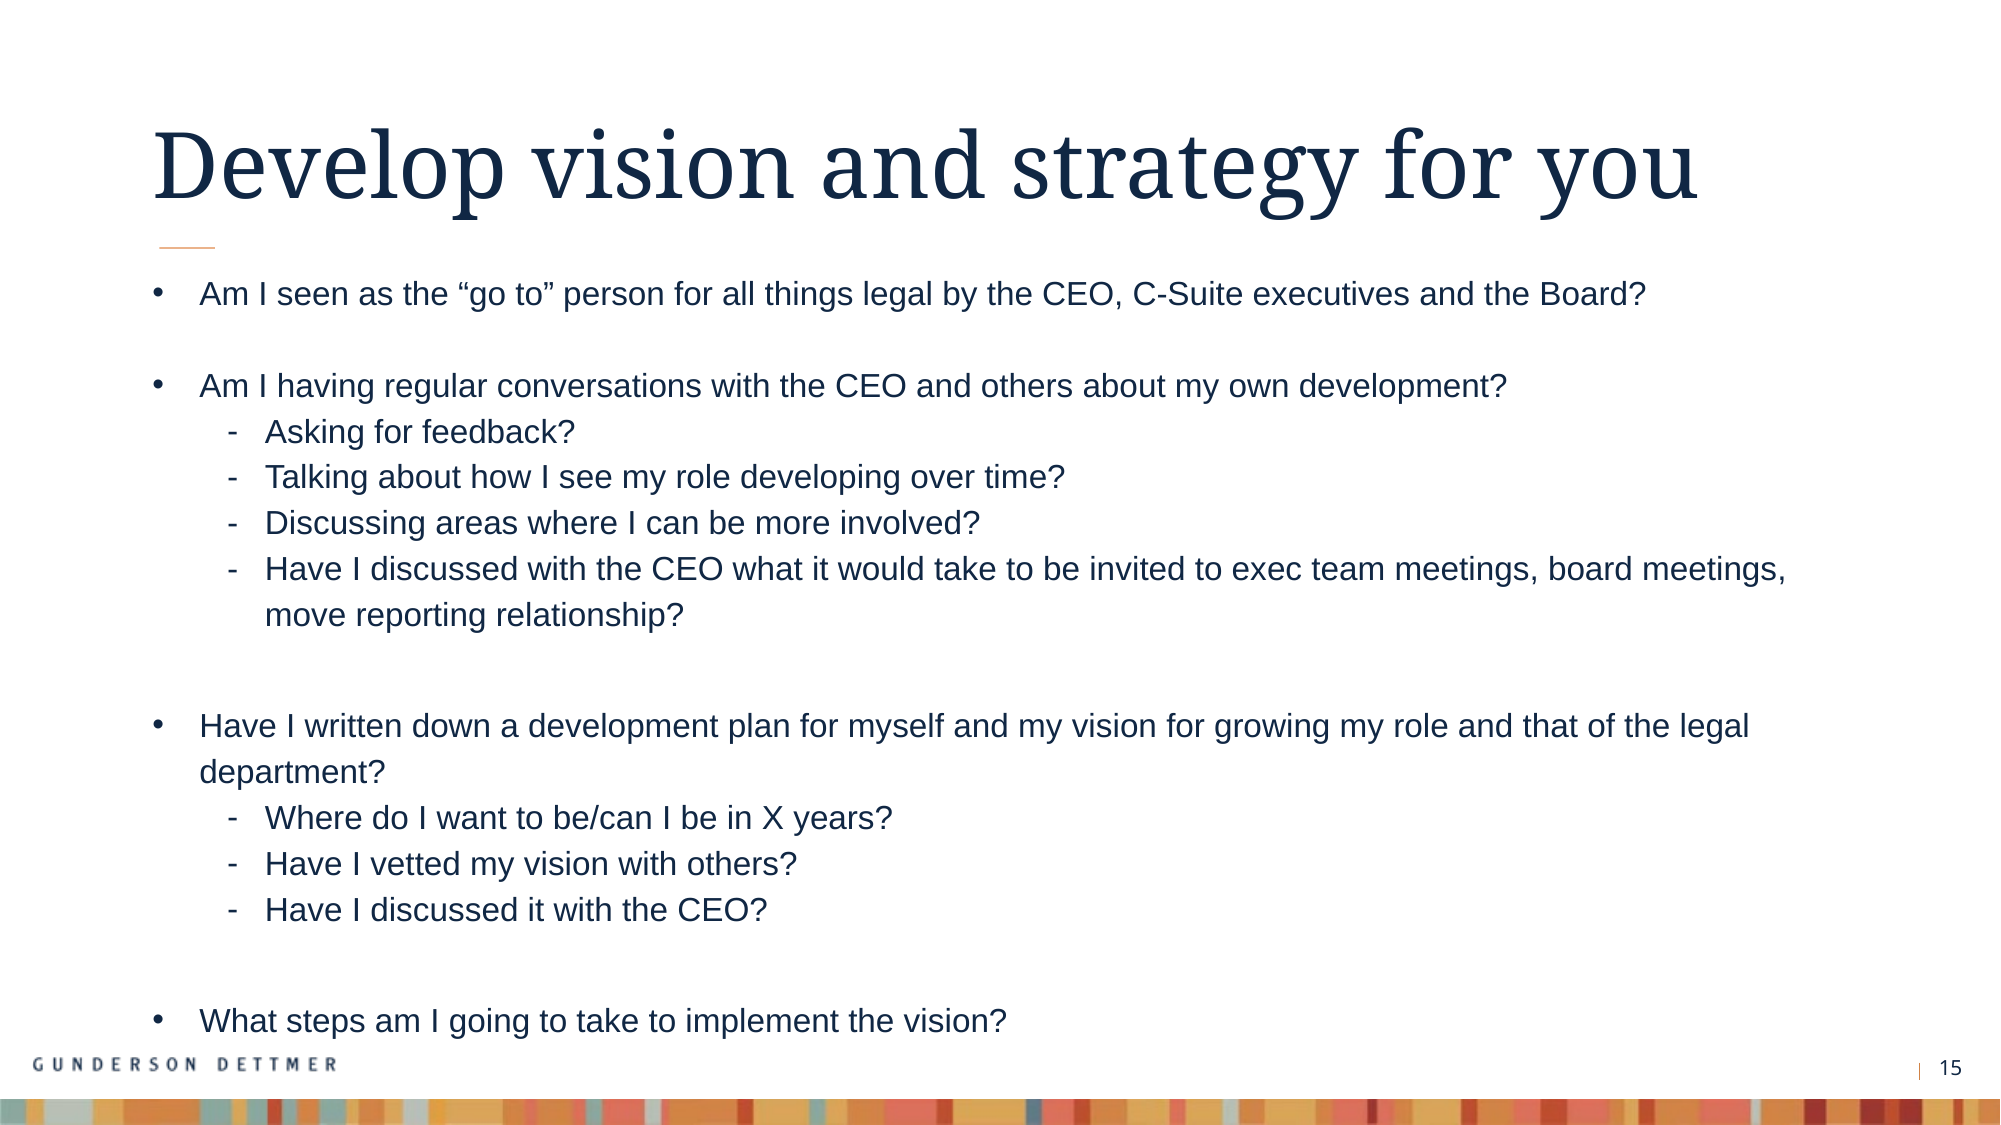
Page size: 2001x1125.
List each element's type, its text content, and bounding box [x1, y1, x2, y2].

picture [32, 1056, 337, 1073]
title Develop vision and strategy for you [137, 59, 1863, 259]
picture [0, 1099, 2000, 1125]
slide_number 15 [1923, 1039, 2000, 1100]
list Am I seen as the “go to” person for all things legal by the CEO, C-Suite executives and the Board? Am I having regular conversations with the CEO and others about my own development? Asking for feedback? Talking about how I see my role developing over time? Discussing areas where I can be more involved? Have I discussed with the CEO what it would take to be invited to exec team meetings, board meetings, move reporting relationship? Have I written down a development plan for myself and my vision for growing my role and that of the legal department? Where do I want to be/can I be in X years? Have I vetted my vision with others? Have I discussed it with the CEO? What steps am I going to take to implement the vision? [137, 259, 1863, 1054]
